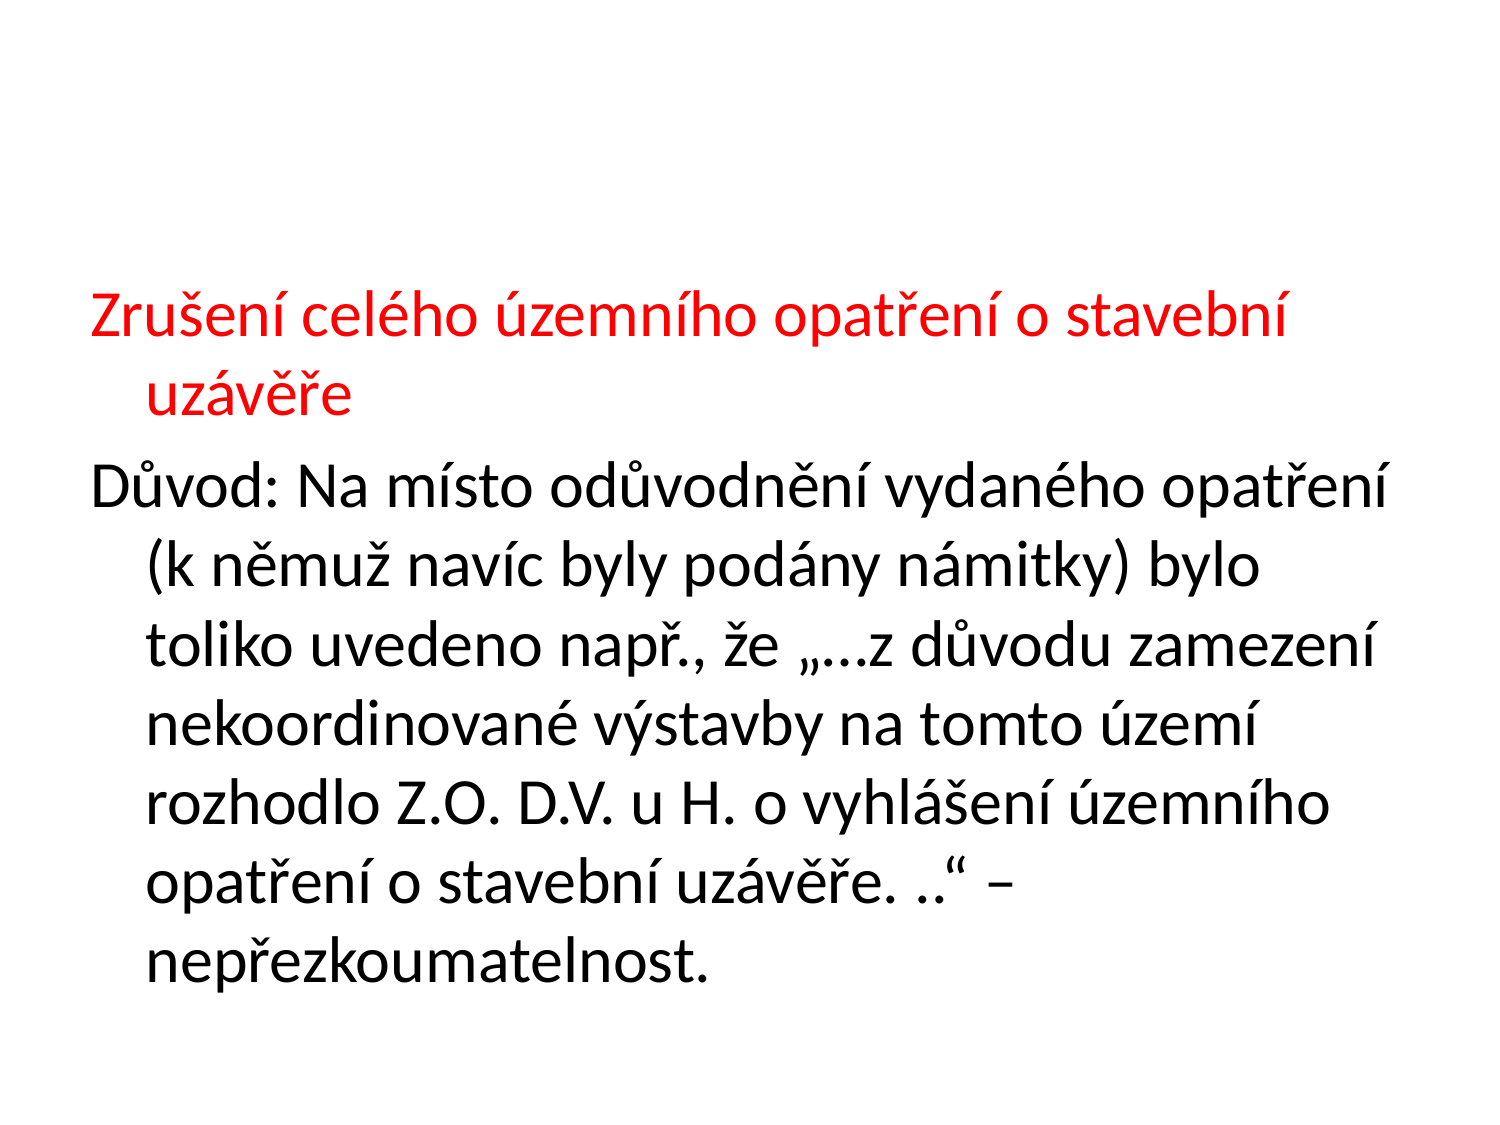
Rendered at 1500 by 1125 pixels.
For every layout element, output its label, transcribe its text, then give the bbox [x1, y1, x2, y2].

list Zrušení celého územního opatření o stavební uzávěře Důvod: Na místo odůvodnění vydaného opatření (k němuž navíc byly podány námitky) bylo toliko uvedeno např., že „…z důvodu zamezení nekoordinované výstavby na tomto území rozhodlo Z.O. D.V. u H. o vyhlášení územního opatření o stavební uzávěře. ..“ – nepřezkoumatelnost. [75, 262, 1425, 1005]
